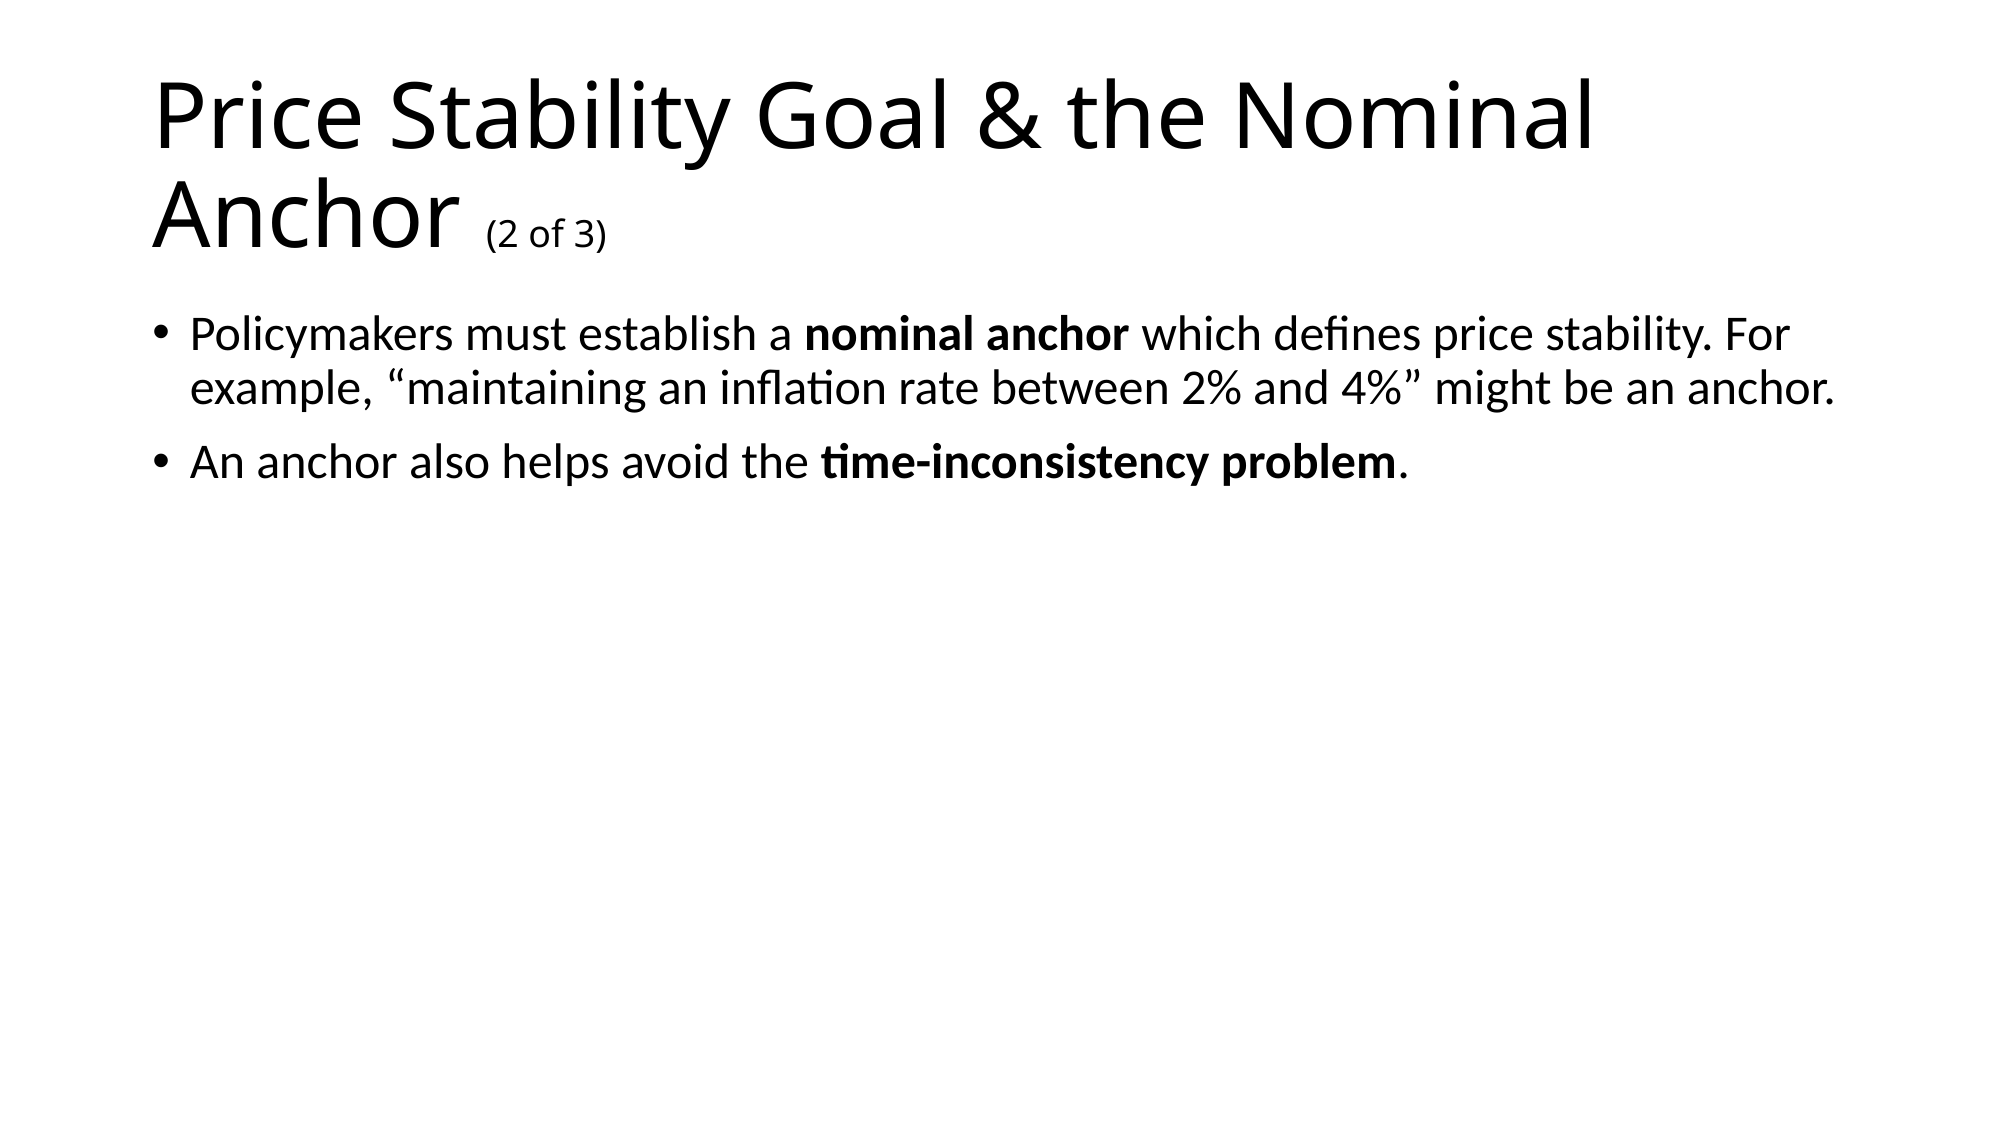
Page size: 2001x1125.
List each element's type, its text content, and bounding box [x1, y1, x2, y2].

list Policymakers must establish a nominal anchor which defines price stability. For example, “maintaining an inflation rate between 2% and 4%” might be an anchor. An anchor also helps avoid the time-inconsistency problem. [137, 299, 1863, 1014]
title Price Stability Goal & the Nominal Anchor (2 of 3) [137, 59, 1863, 278]
